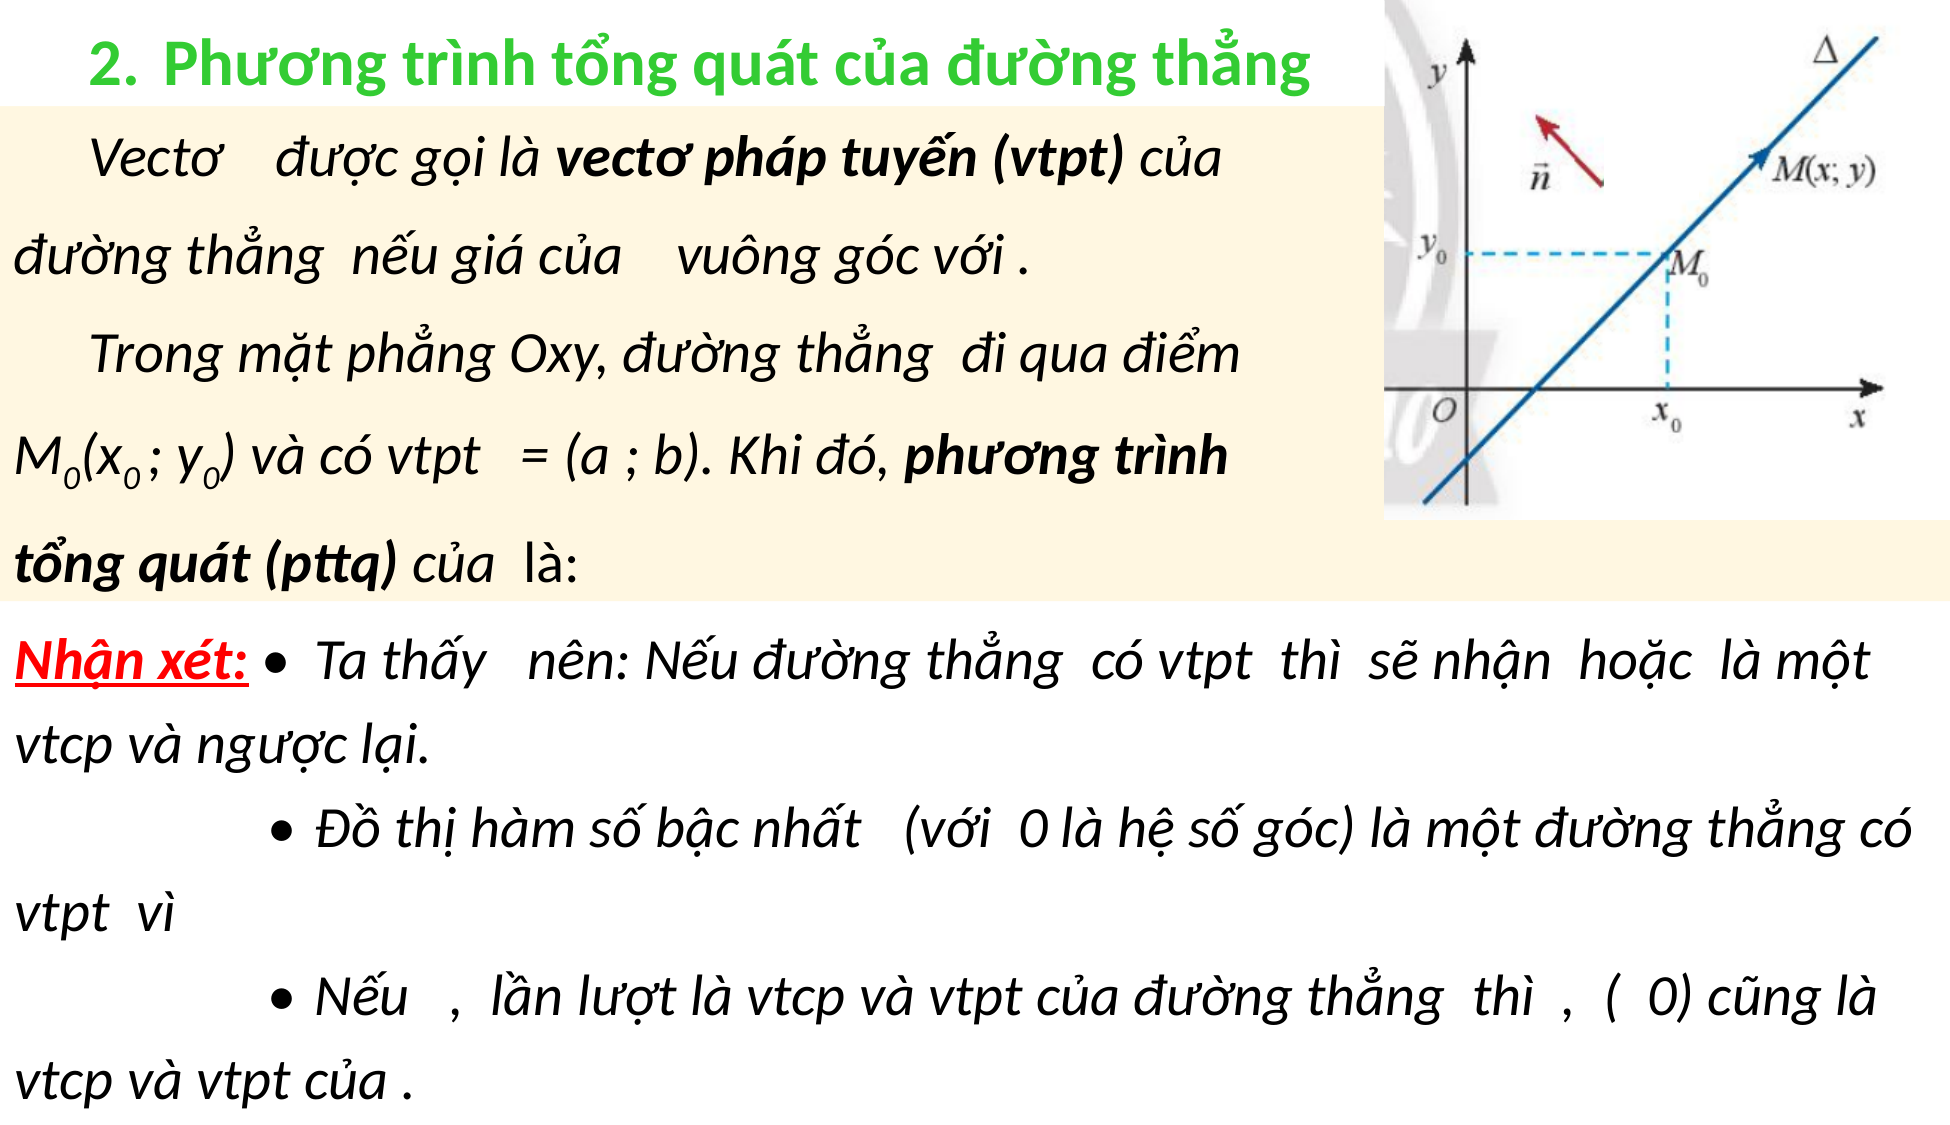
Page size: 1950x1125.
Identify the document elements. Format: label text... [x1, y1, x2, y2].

text_box 2. Phương trình tổng quát của đường thẳng [0, 0, 1384, 107]
picture [1384, 0, 1950, 520]
